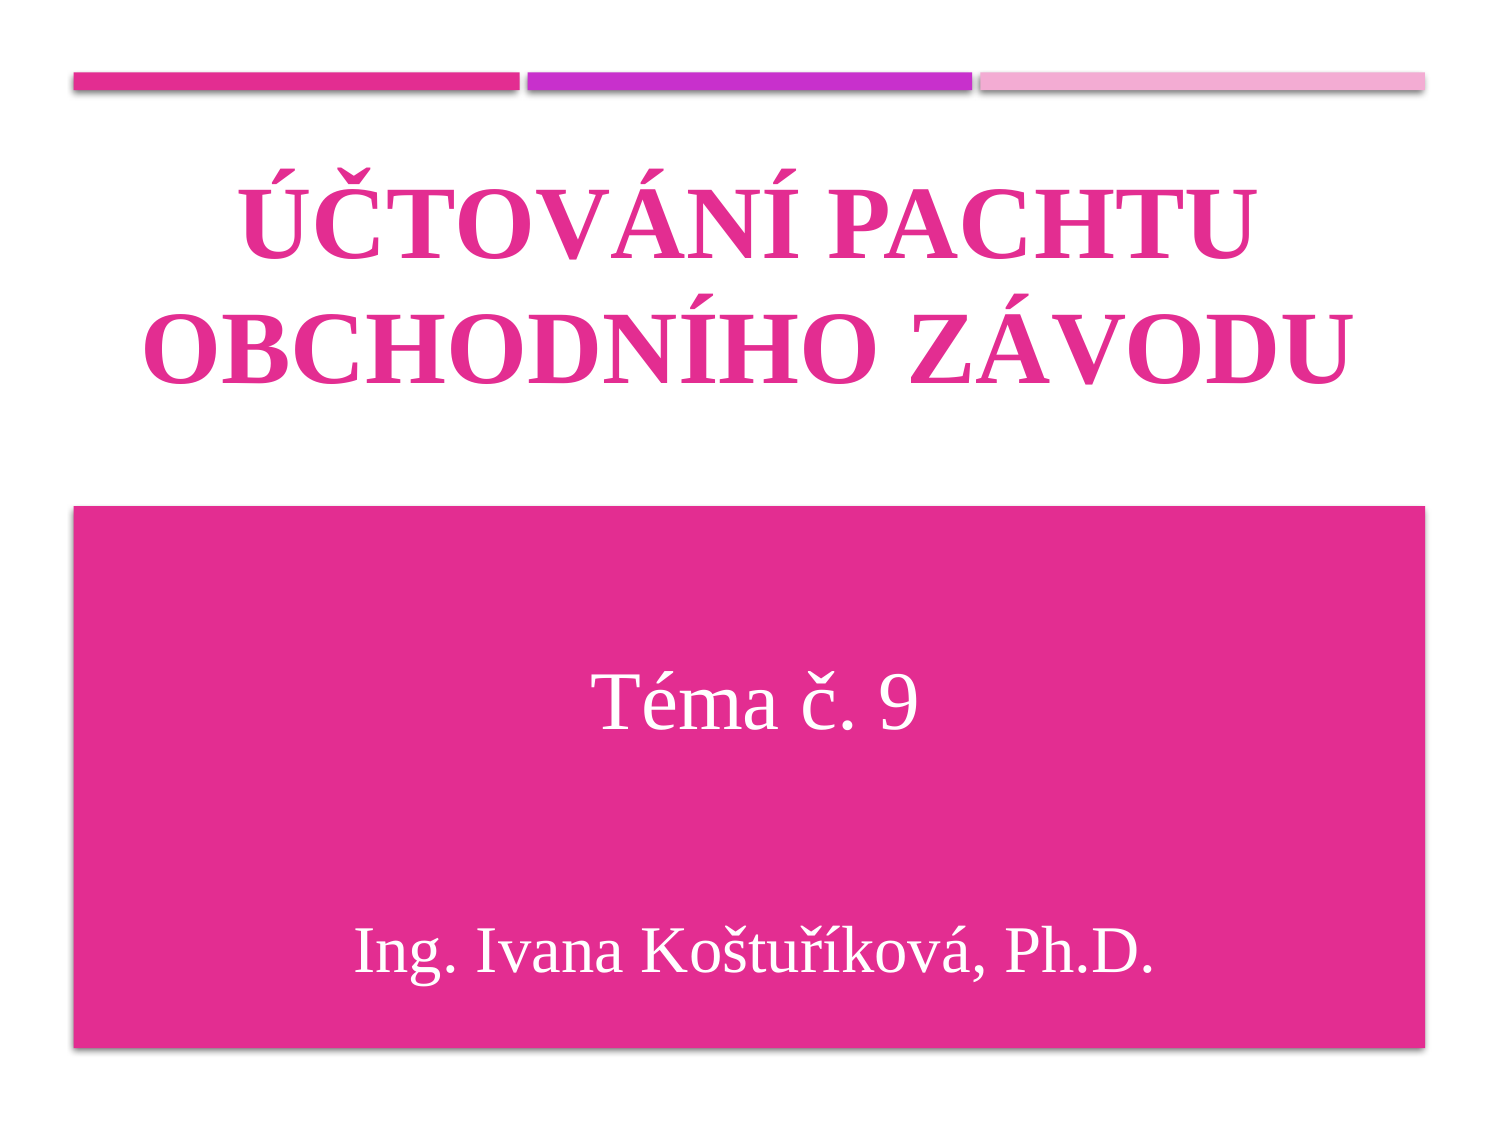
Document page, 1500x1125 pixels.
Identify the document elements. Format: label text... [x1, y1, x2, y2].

title Téma č. 9 Ing. Ivana Koštuříková, Ph.D. [100, 517, 1412, 994]
text_box ÚČTOVÁNÍ PACHTU OBCHODNÍHO ZÁVODU [76, 147, 1421, 413]
